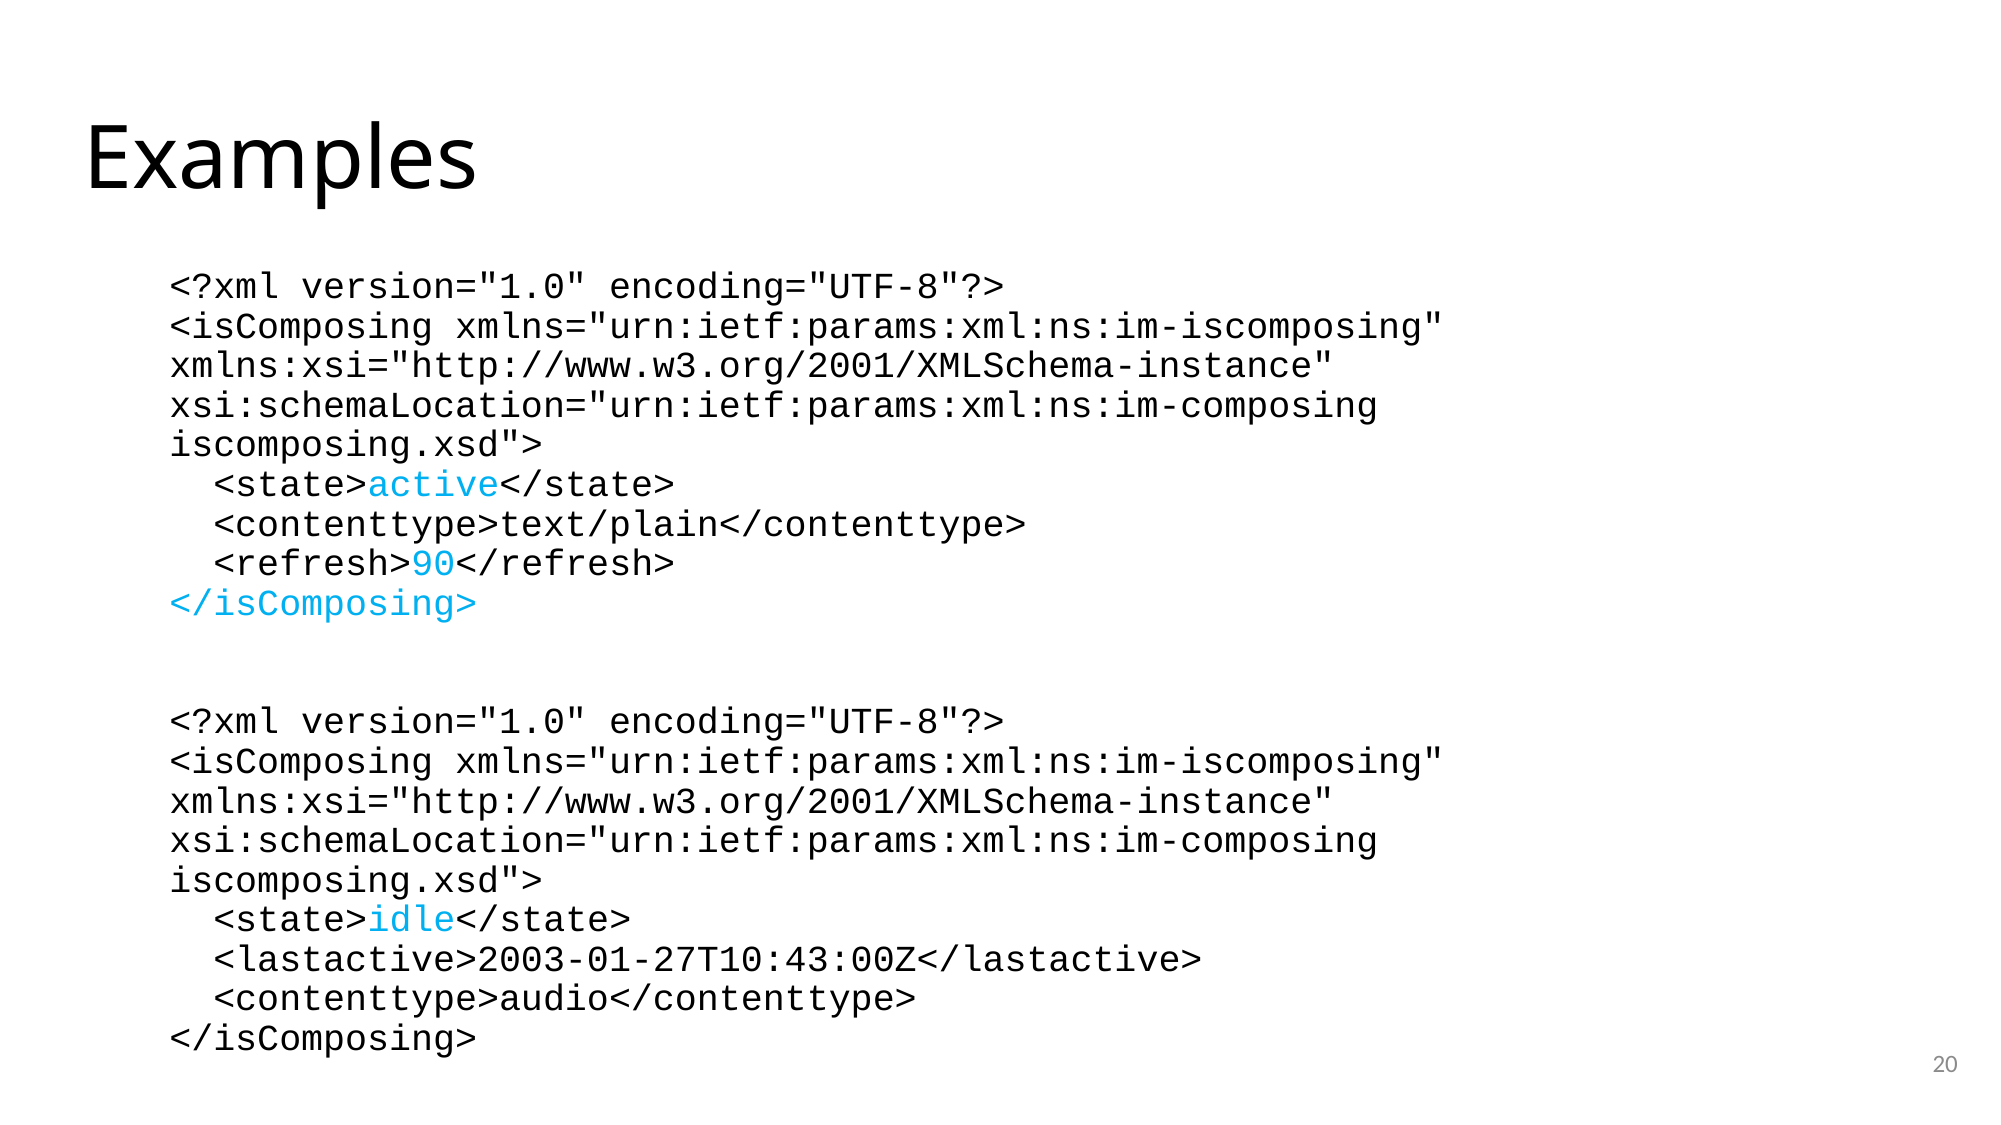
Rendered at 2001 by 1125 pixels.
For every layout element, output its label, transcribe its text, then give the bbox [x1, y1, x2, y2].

slide_number 20 [1853, 1019, 1974, 1106]
list <?xml version="1.0" encoding="UTF-8"?> <isComposing xmlns="urn:ietf:params:xml:ns:im-iscomposing" xmlns:xsi="http://www.w3.org/2001/XMLSchema-instance" xsi:schemaLocation="urn:ietf:params:xml:ns:im-composing iscomposing.xsd"> <state>active</state> <contenttype>text/plain</contenttype> <refresh>90</refresh> </isComposing> <?xml version="1.0" encoding="UTF-8"?> <isComposing xmlns="urn:ietf:params:xml:ns:im-iscomposing" xmlns:xsi="http://www.w3.org/2001/XMLSchema-instance" xsi:schemaLocation="urn:ietf:params:xml:ns:im-composing iscomposing.xsd"> <state>idle</state> <lastactive>2003-01-27T10:43:00Z</lastactive> <contenttype>audio</contenttype> </isComposing> [68, 252, 1932, 1077]
title Examples [68, 97, 1932, 223]
